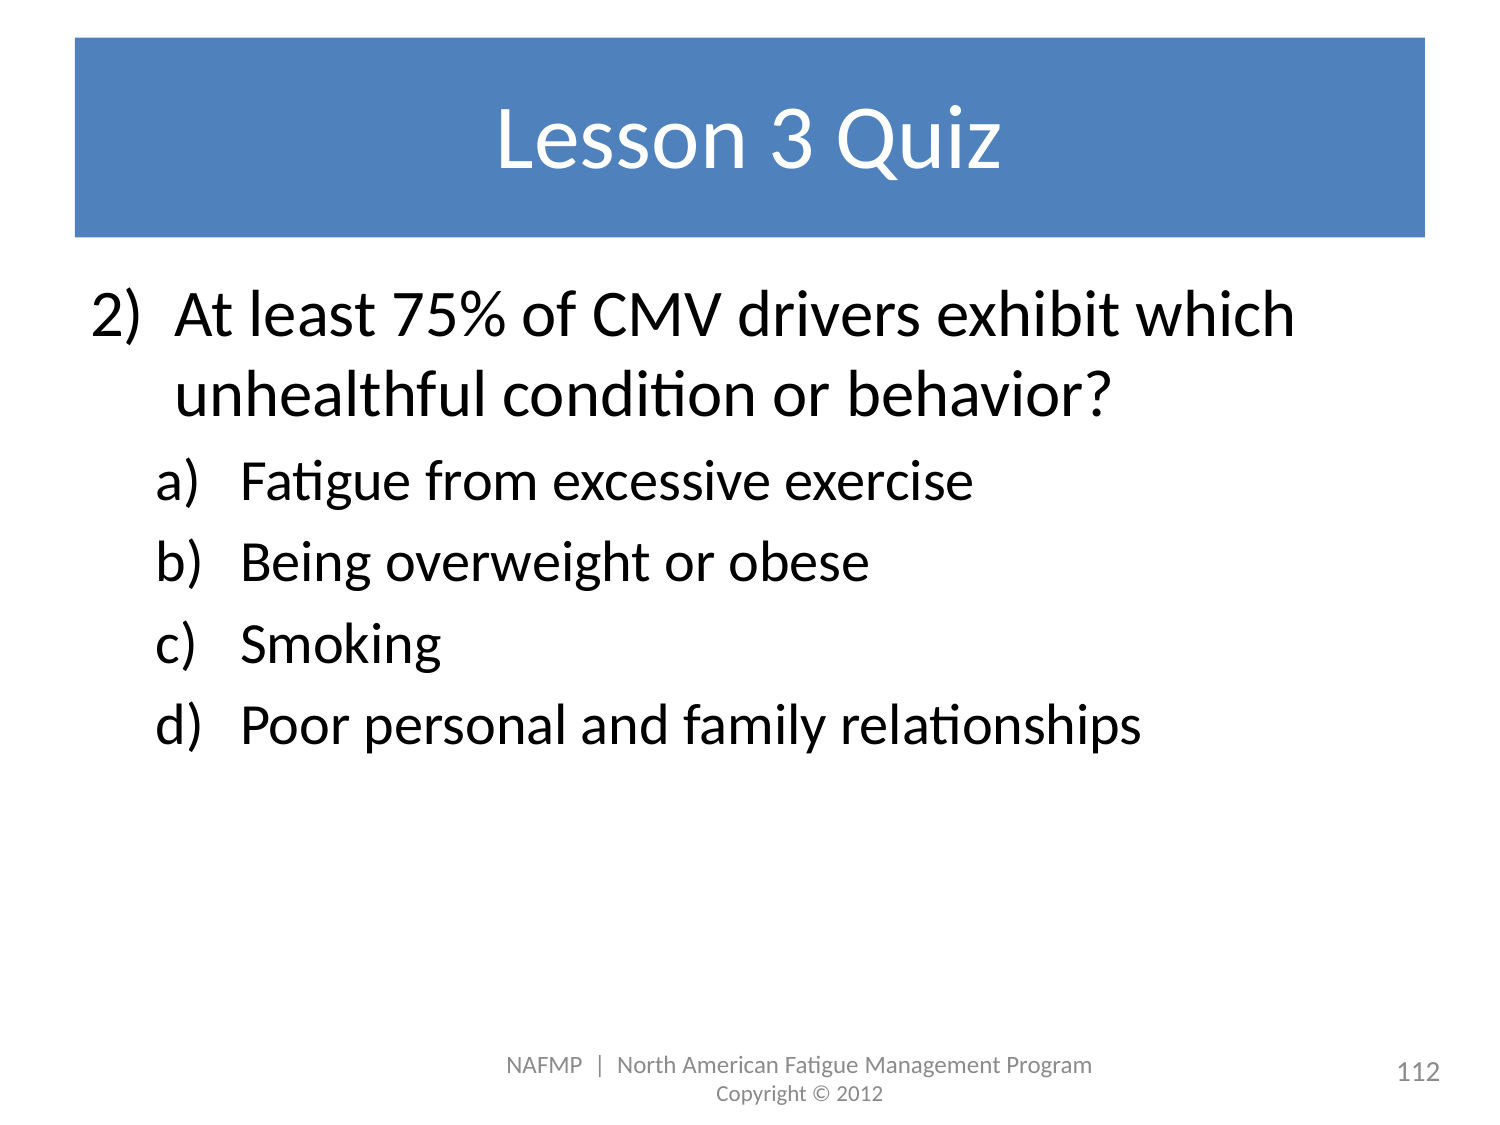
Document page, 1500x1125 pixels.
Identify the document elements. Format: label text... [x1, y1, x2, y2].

list At least 75% of CMV drivers exhibit which unhealthful condition or behavior? Fatigue from excessive exercise Being overweight or obese Smoking Poor personal and family relationships [75, 262, 1425, 1005]
title Lesson 3 Quiz [75, 45, 1425, 233]
